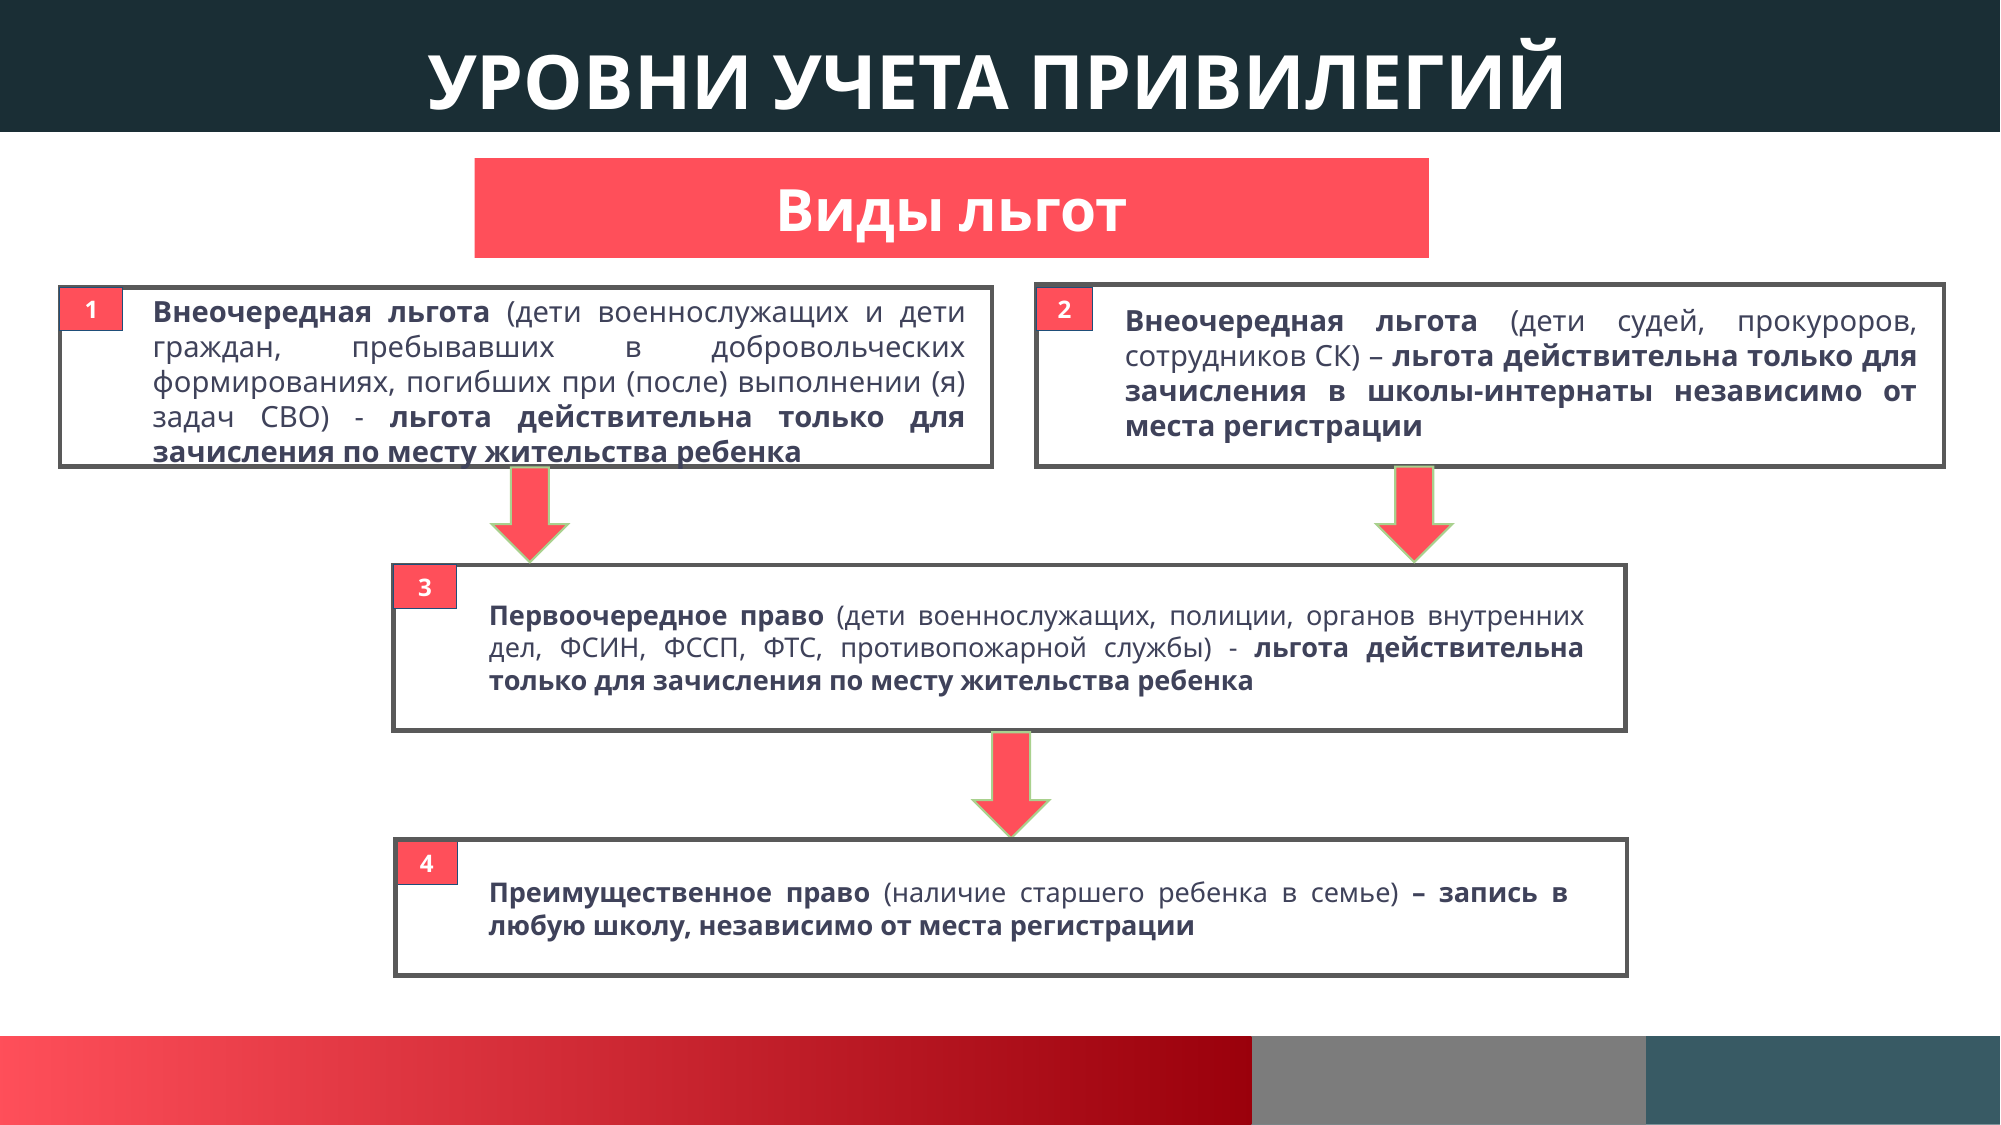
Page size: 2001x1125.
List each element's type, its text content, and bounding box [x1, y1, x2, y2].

text_box [59, 287, 138, 468]
text_box [970, 731, 1052, 839]
text_box [394, 839, 1628, 977]
text_box [981, 287, 993, 468]
text_box Внеочередная льгота (дети судей, прокуроров, сотрудников СК) – льгота действительна только для зачисления в школы-интернаты независимо от места регистрации [1110, 294, 1933, 450]
text_box Виды льгот [474, 157, 1430, 259]
text_box [1646, 1036, 2000, 1125]
text_box Уровни учета привилегий [0, 0, 2000, 132]
text_box Преимущественное право (наличие старшего ребенка в семье) – запись в любую школу, независимо от места регистрации [474, 868, 1584, 988]
text_box [1252, 1036, 1646, 1125]
text_box Внеочередная льгота (дети военнослужащих и дети граждан, пребывавших в добровольческих формированиях, погибших при (после) выполнении (я) задач СВО) - льгота действительна только для зачисления по месту жительства ребенка [138, 286, 981, 476]
text_box [393, 564, 1626, 732]
text_box 3 [393, 564, 457, 609]
text_box [1373, 465, 1455, 564]
text_box 1 [59, 287, 123, 331]
text_box 2 [1036, 287, 1093, 331]
text_box [1036, 284, 1945, 468]
text_box [489, 466, 571, 564]
text_box [0, 1036, 1252, 1125]
text_box Первоочередное право (дети военнослужащих, полиции, органов внутренних дел, ФСИН, ФССП, ФТС, противопожарной службы) - льгота действительна только для зачисления по месту жительства ребенка [474, 590, 1599, 703]
